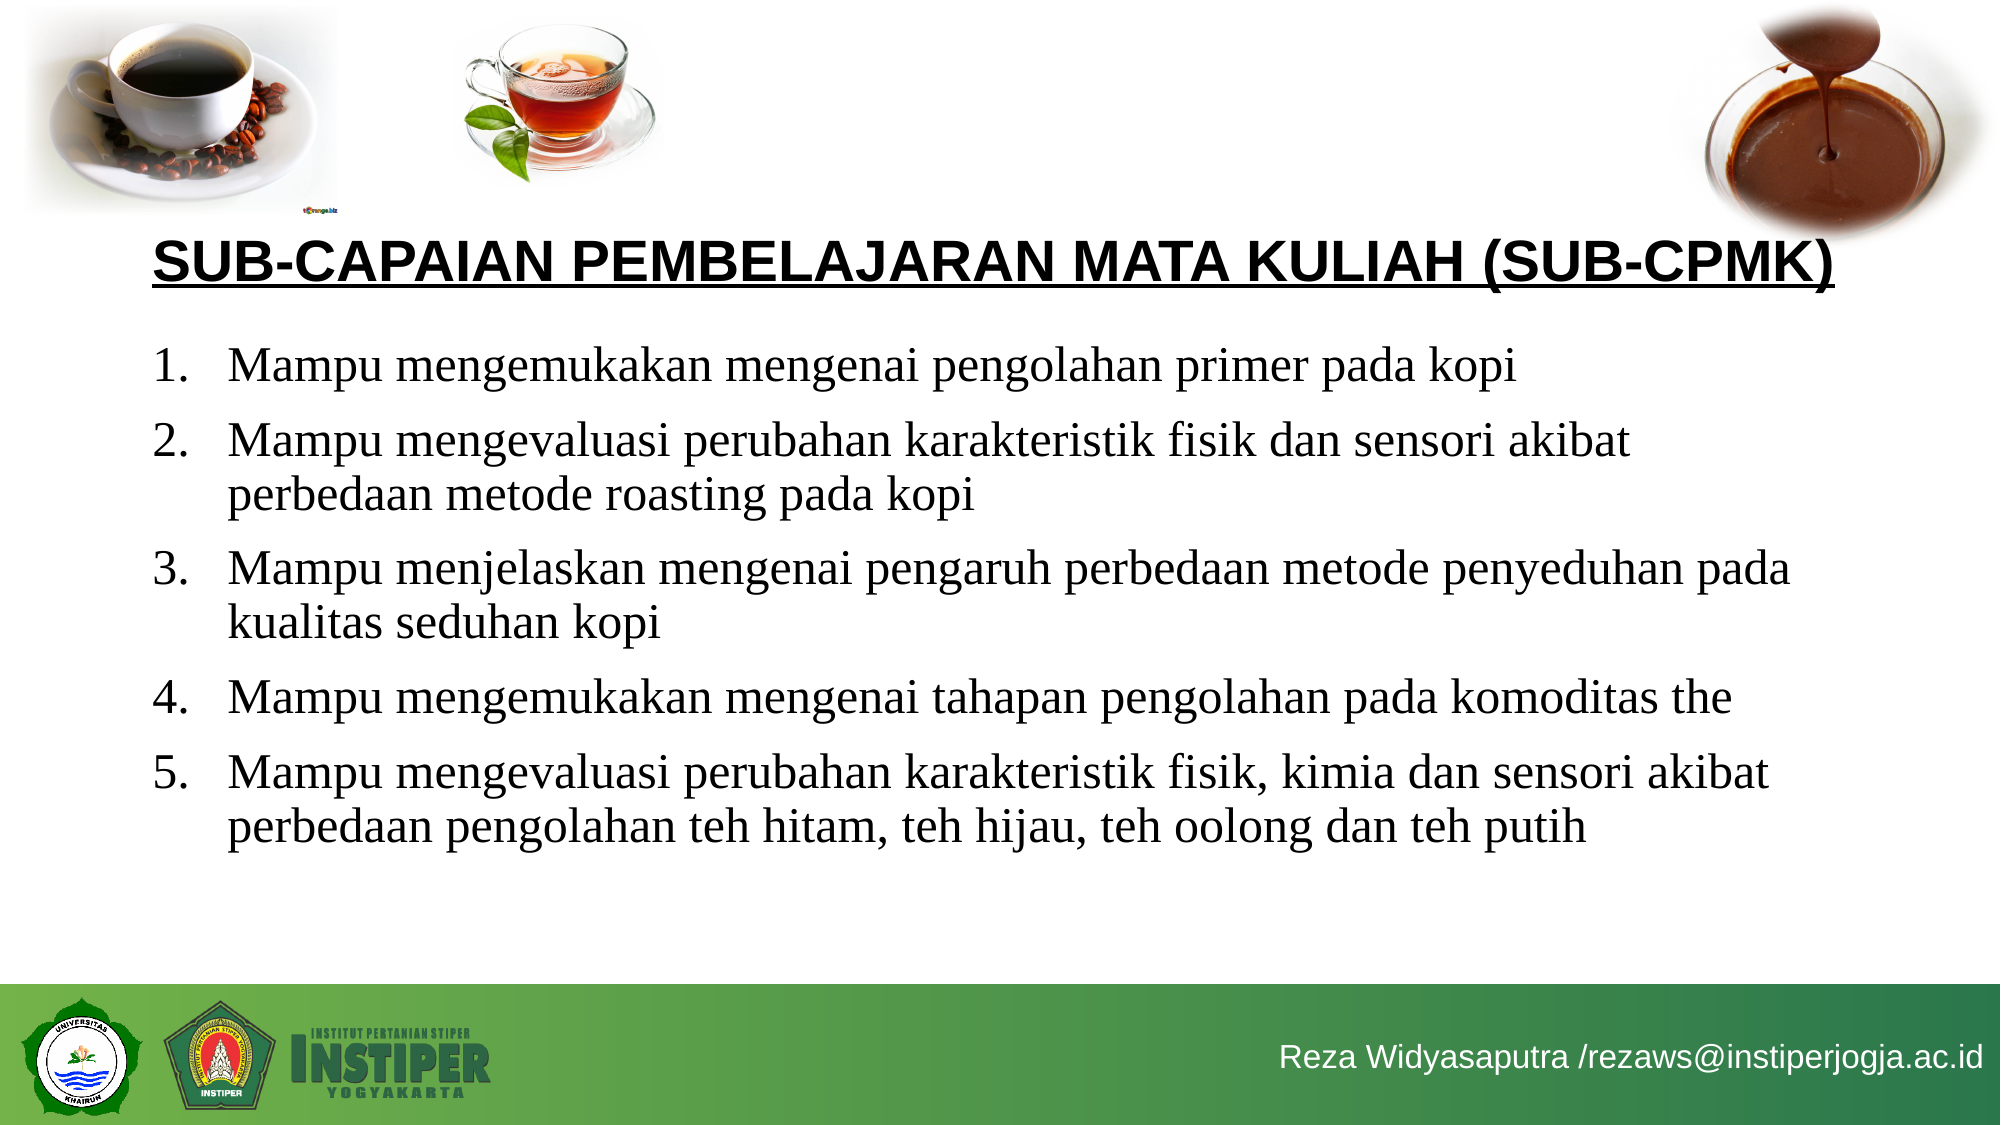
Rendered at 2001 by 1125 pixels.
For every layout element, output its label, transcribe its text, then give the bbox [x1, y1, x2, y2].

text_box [0, 984, 2000, 1125]
list Mampu mengemukakan mengenai pengolahan primer pada kopi Mampu mengevaluasi perubahan karakteristik fisik dan sensori akibat perbedaan metode roasting pada kopi Mampu menjelaskan mengenai pengaruh perbedaan metode penyeduhan pada kualitas seduhan kopi Mampu mengemukakan mengenai tahapan pengolahan pada komoditas the Mampu mengevaluasi perubahan karakteristik fisik, kimia dan sensori akibat perbedaan pengolahan teh hitam, teh hijau, teh oolong dan teh putih [137, 330, 1863, 902]
title SUB-CAPAIAN PEMBELAJARAN MATA KULIAH (SUB-CPMK) [137, 217, 1863, 308]
picture [1666, 0, 2000, 251]
picture [451, 15, 665, 188]
picture [24, 5, 339, 215]
